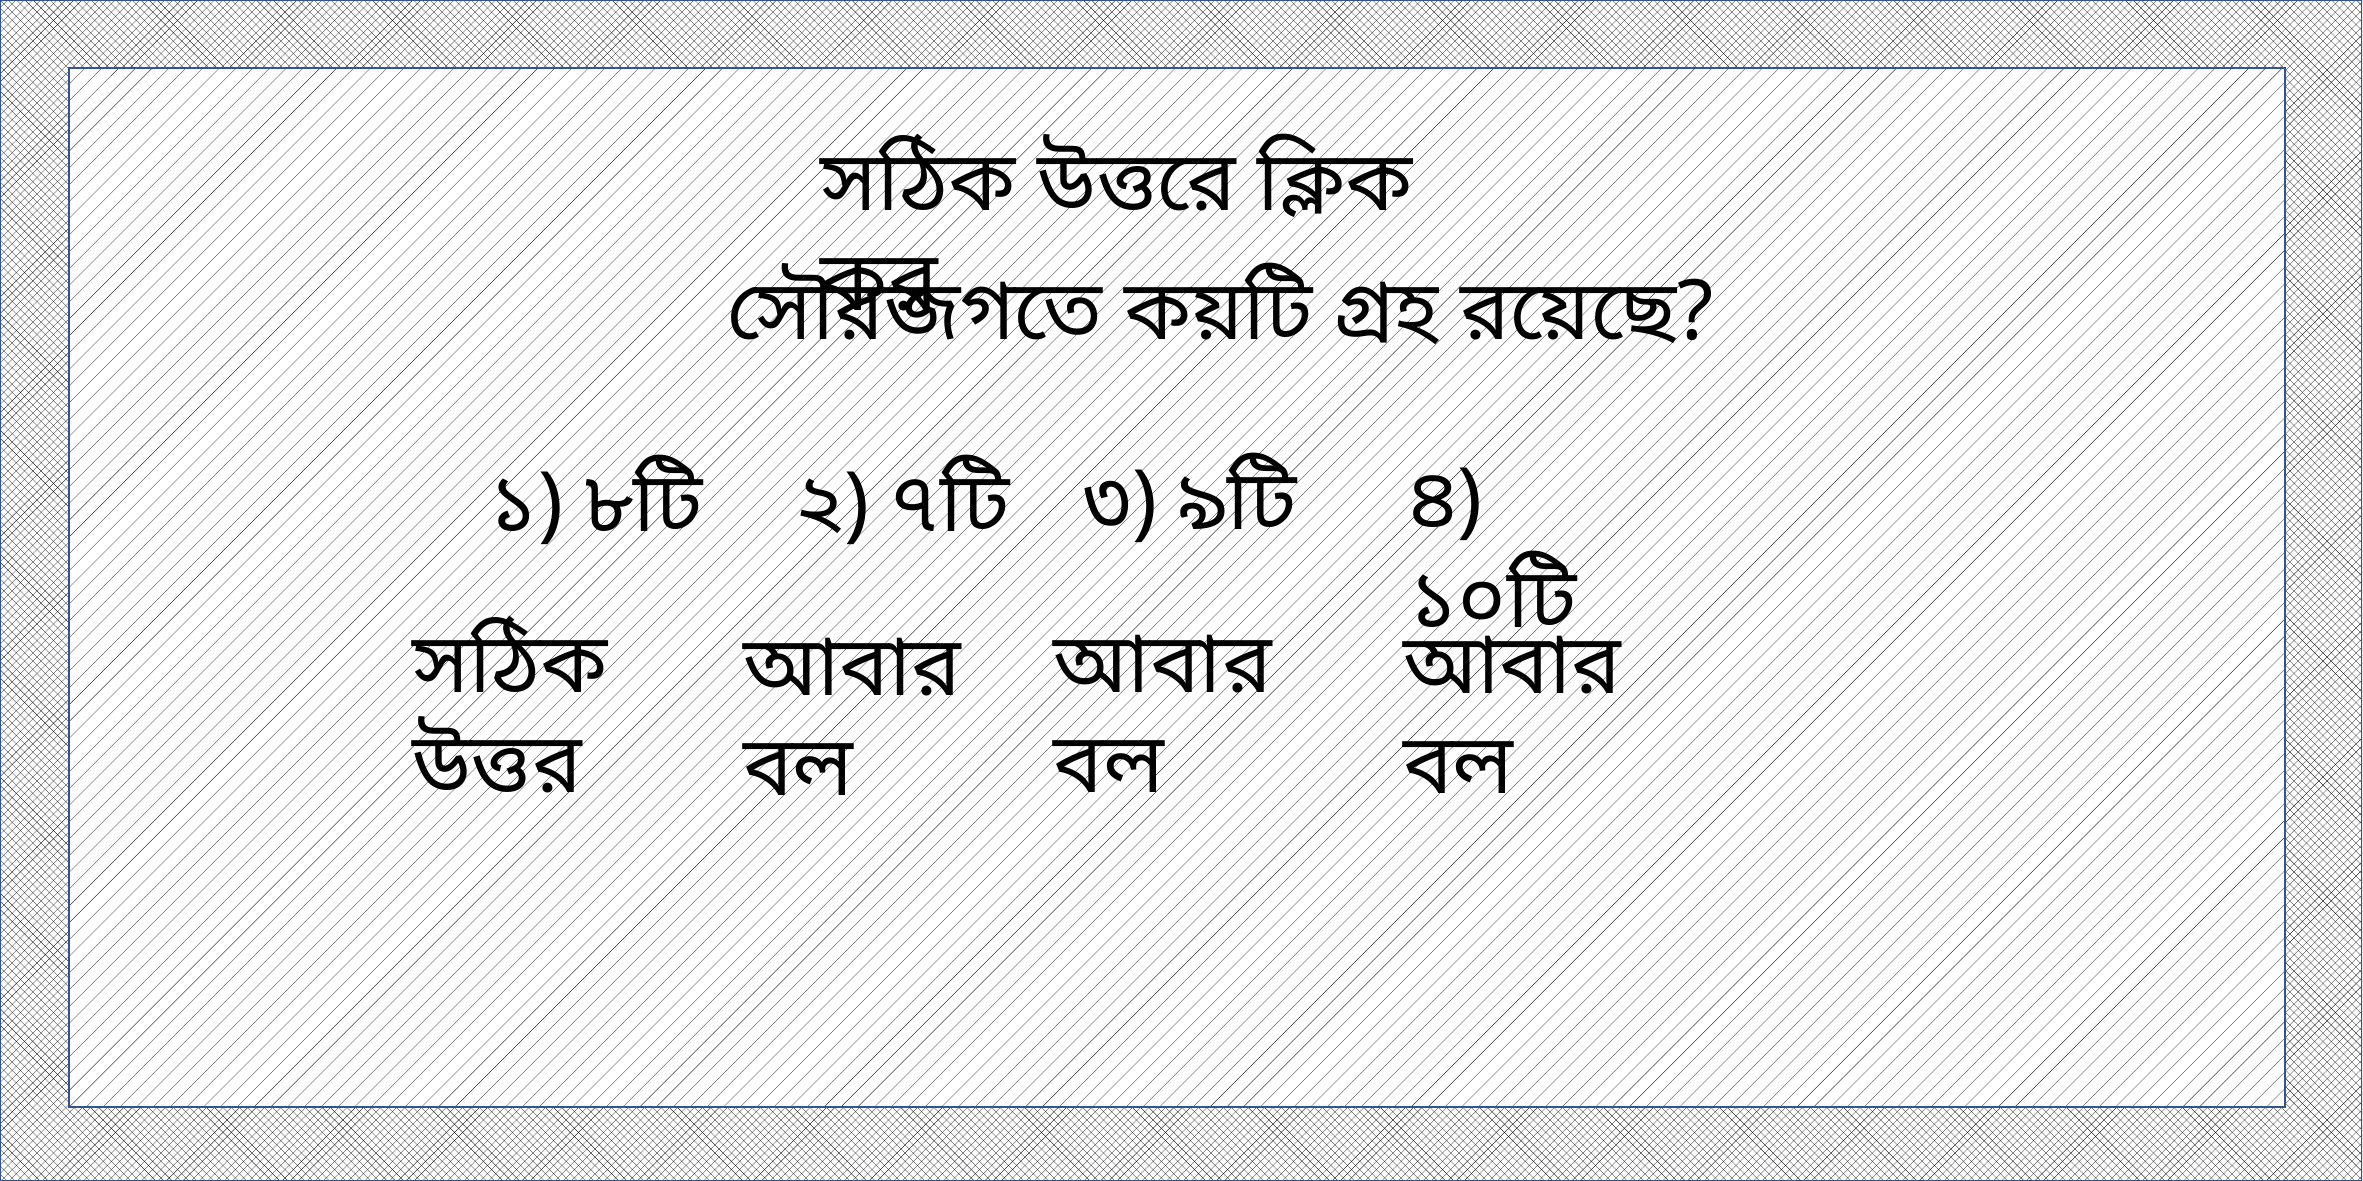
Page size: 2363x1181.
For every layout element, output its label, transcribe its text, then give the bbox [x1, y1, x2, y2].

text_box সঠিক উত্তর [397, 601, 748, 817]
text_box ৩) ৯টি [1068, 438, 1356, 554]
text_box ২) ৭টি [780, 440, 1081, 556]
text_box [0, 0, 2363, 1181]
text_box ৪) ১০টি [1393, 437, 1632, 602]
text_box [68, 67, 2286, 1108]
text_box সঠিক উত্তরে ক্লিক কর [806, 119, 1444, 335]
text_box ১) ৮টি [474, 440, 725, 556]
text_box আবার বল [728, 604, 1017, 820]
text_box সৌরজগতে কয়টি গ্রহ রয়েছে? [712, 248, 1775, 364]
text_box আবার বল [1388, 602, 1677, 818]
text_box আবার বল [1039, 601, 1327, 817]
